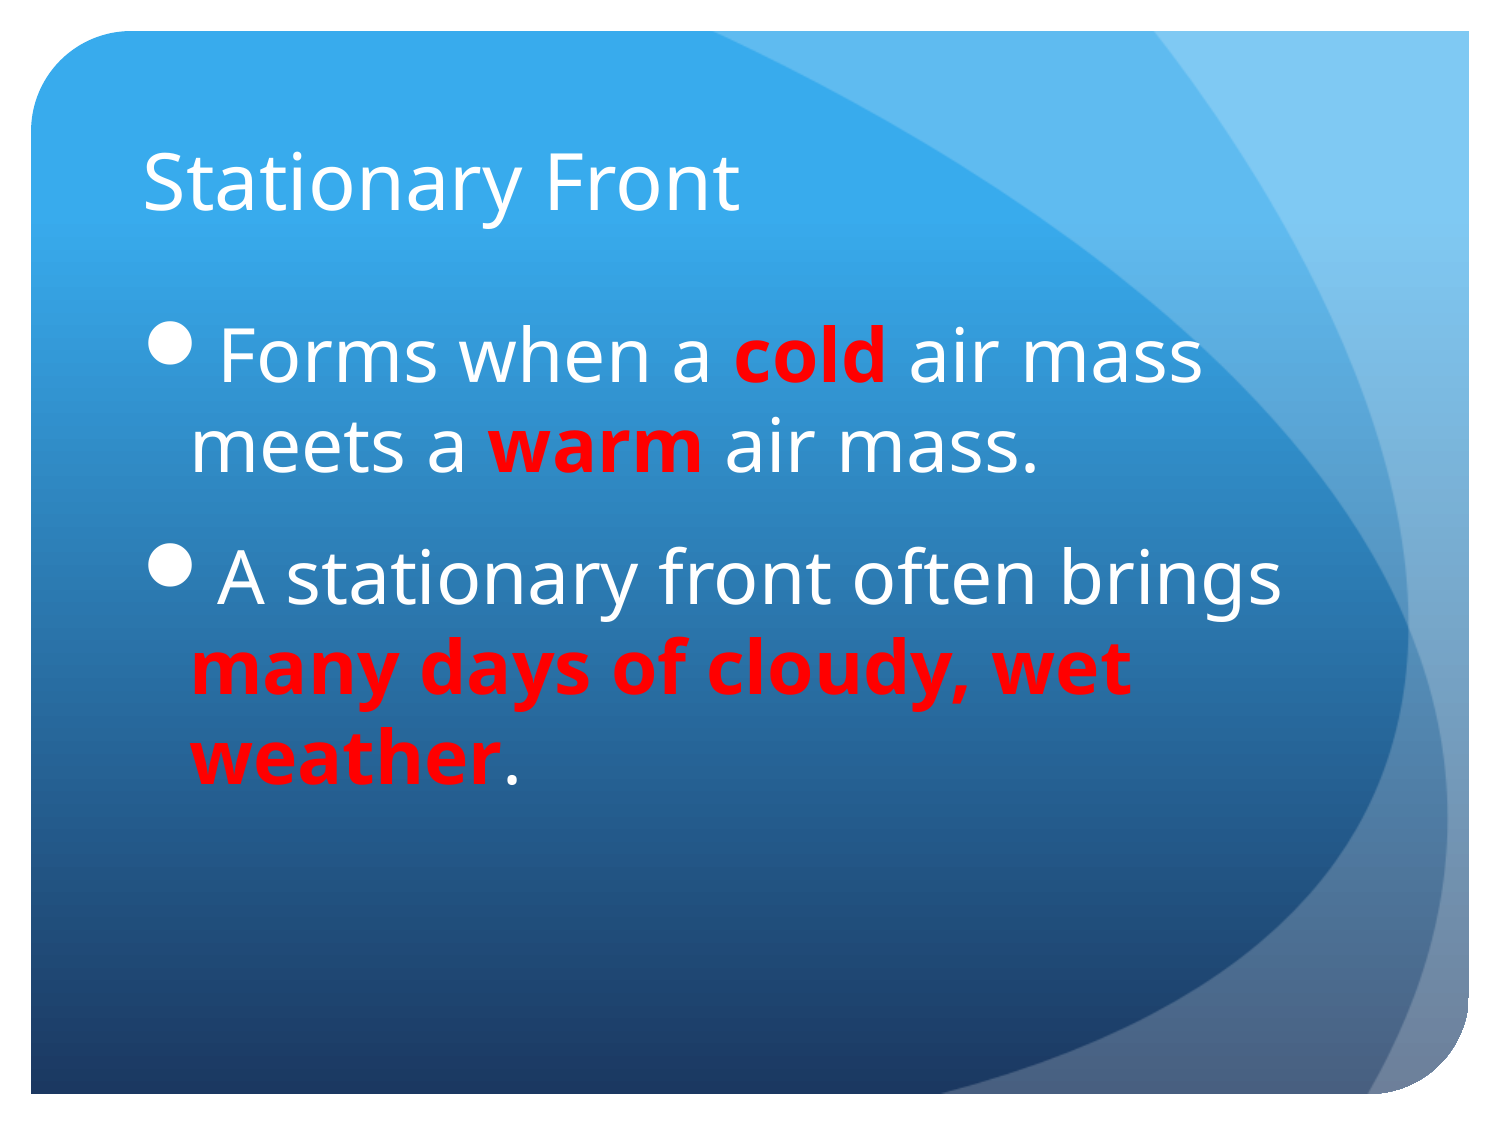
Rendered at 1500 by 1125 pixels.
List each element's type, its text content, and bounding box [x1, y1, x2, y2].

title Stationary Front [127, 62, 1372, 234]
picture [24, 30, 1473, 1094]
list Forms when a cold air mass meets a warm air mass. A stationary front often brings many days of cloudy, wet weather. [127, 299, 1372, 991]
